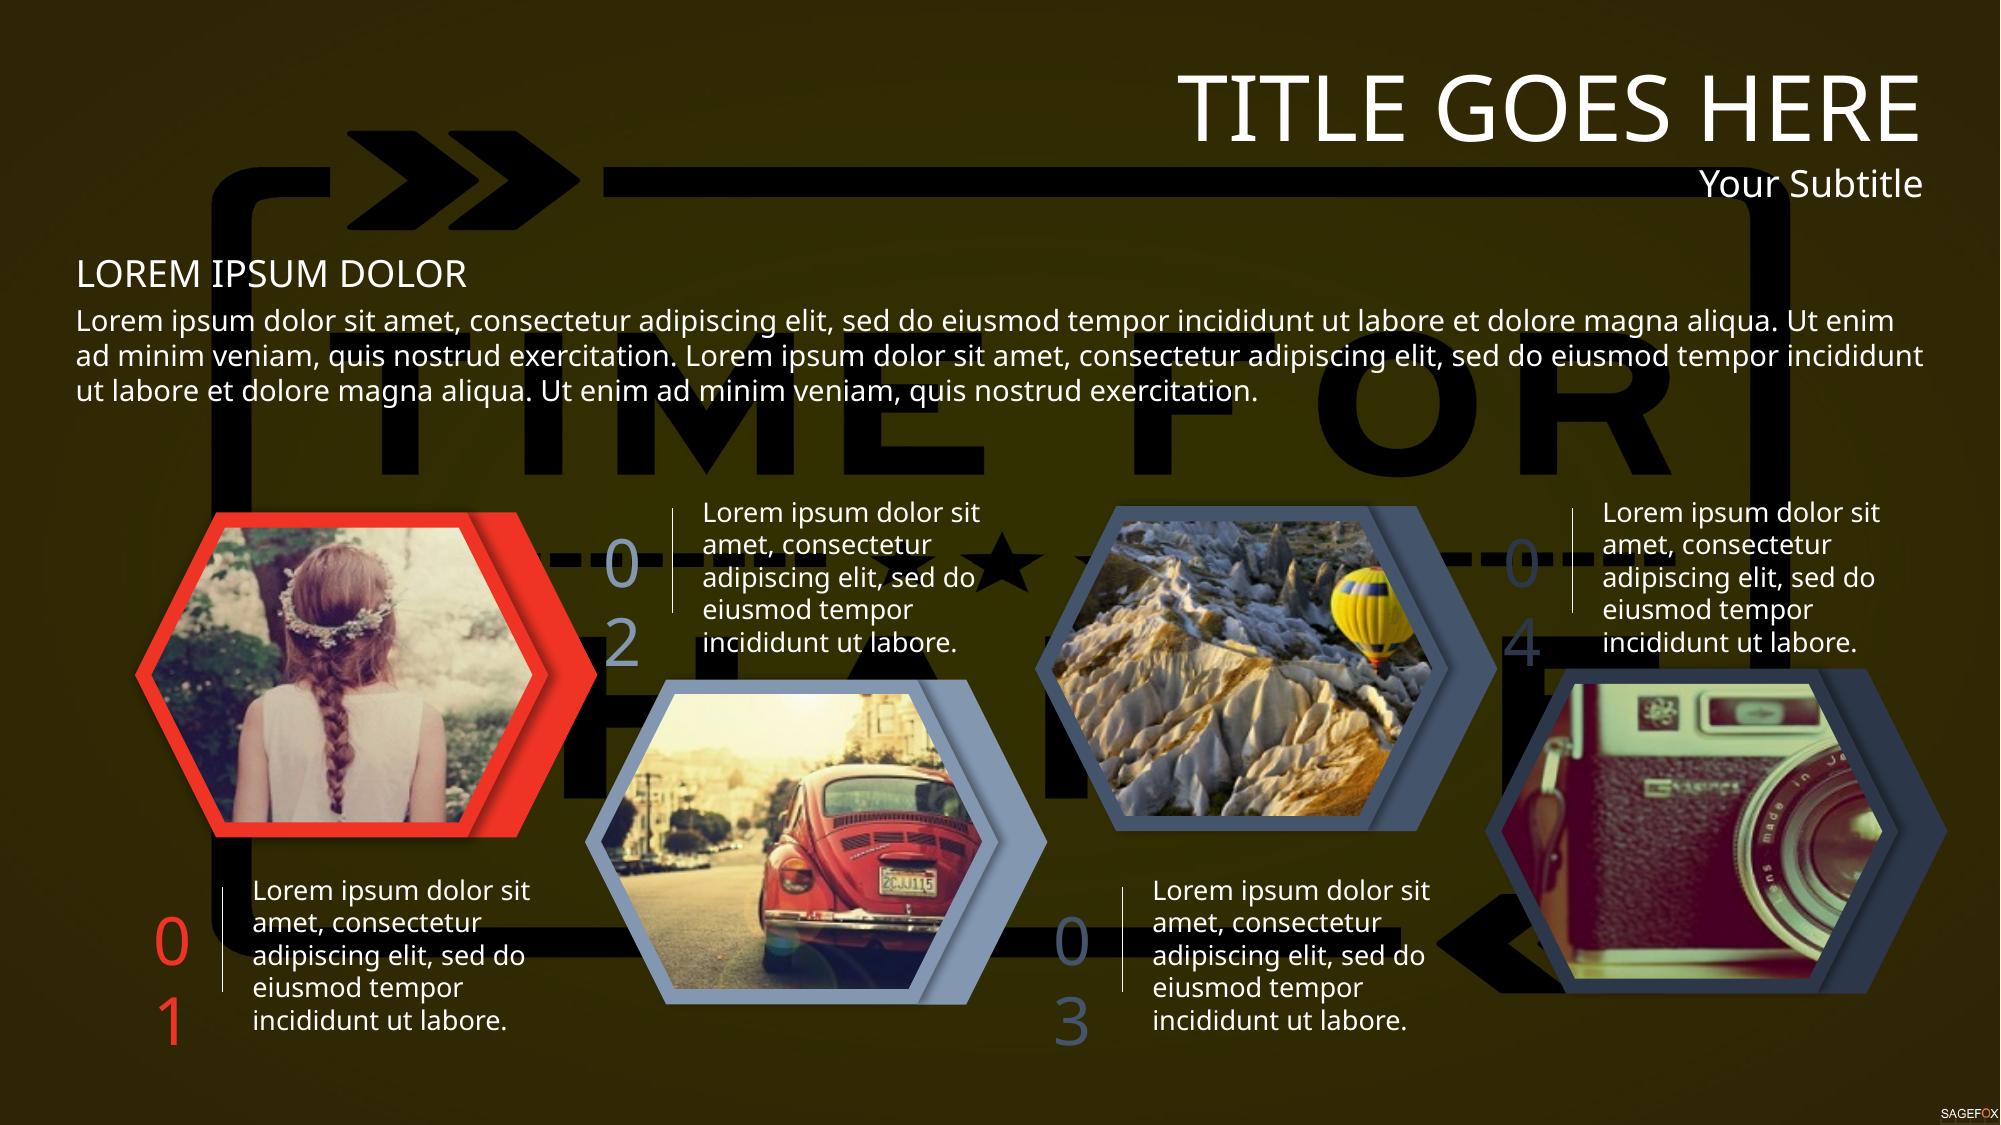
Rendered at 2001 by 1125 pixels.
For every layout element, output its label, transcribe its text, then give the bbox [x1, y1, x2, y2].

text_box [1019, 866, 1498, 1013]
text_box TITLE GOES HERE Your Subtitle [1035, 42, 1939, 212]
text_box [1469, 487, 1948, 635]
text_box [1484, 668, 1948, 994]
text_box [569, 487, 1048, 635]
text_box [584, 679, 1048, 1005]
picture [0, 0, 2001, 1125]
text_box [1034, 506, 1498, 832]
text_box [134, 512, 598, 838]
text_box LOREM IPSUM DOLOR Lorem ipsum dolor sit amet, consectetur adipiscing elit, sed do eiusmod tempor incididunt ut labore et dolore magna aliqua. Ut enim ad minim veniam, quis nostrud exercitation. Lorem ipsum dolor sit amet, consectetur adipiscing elit, sed do eiusmod tempor incididunt ut labore et dolore magna aliqua. Ut enim ad minim veniam, quis nostrud exercitation. [60, 242, 1947, 415]
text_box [119, 866, 598, 1013]
